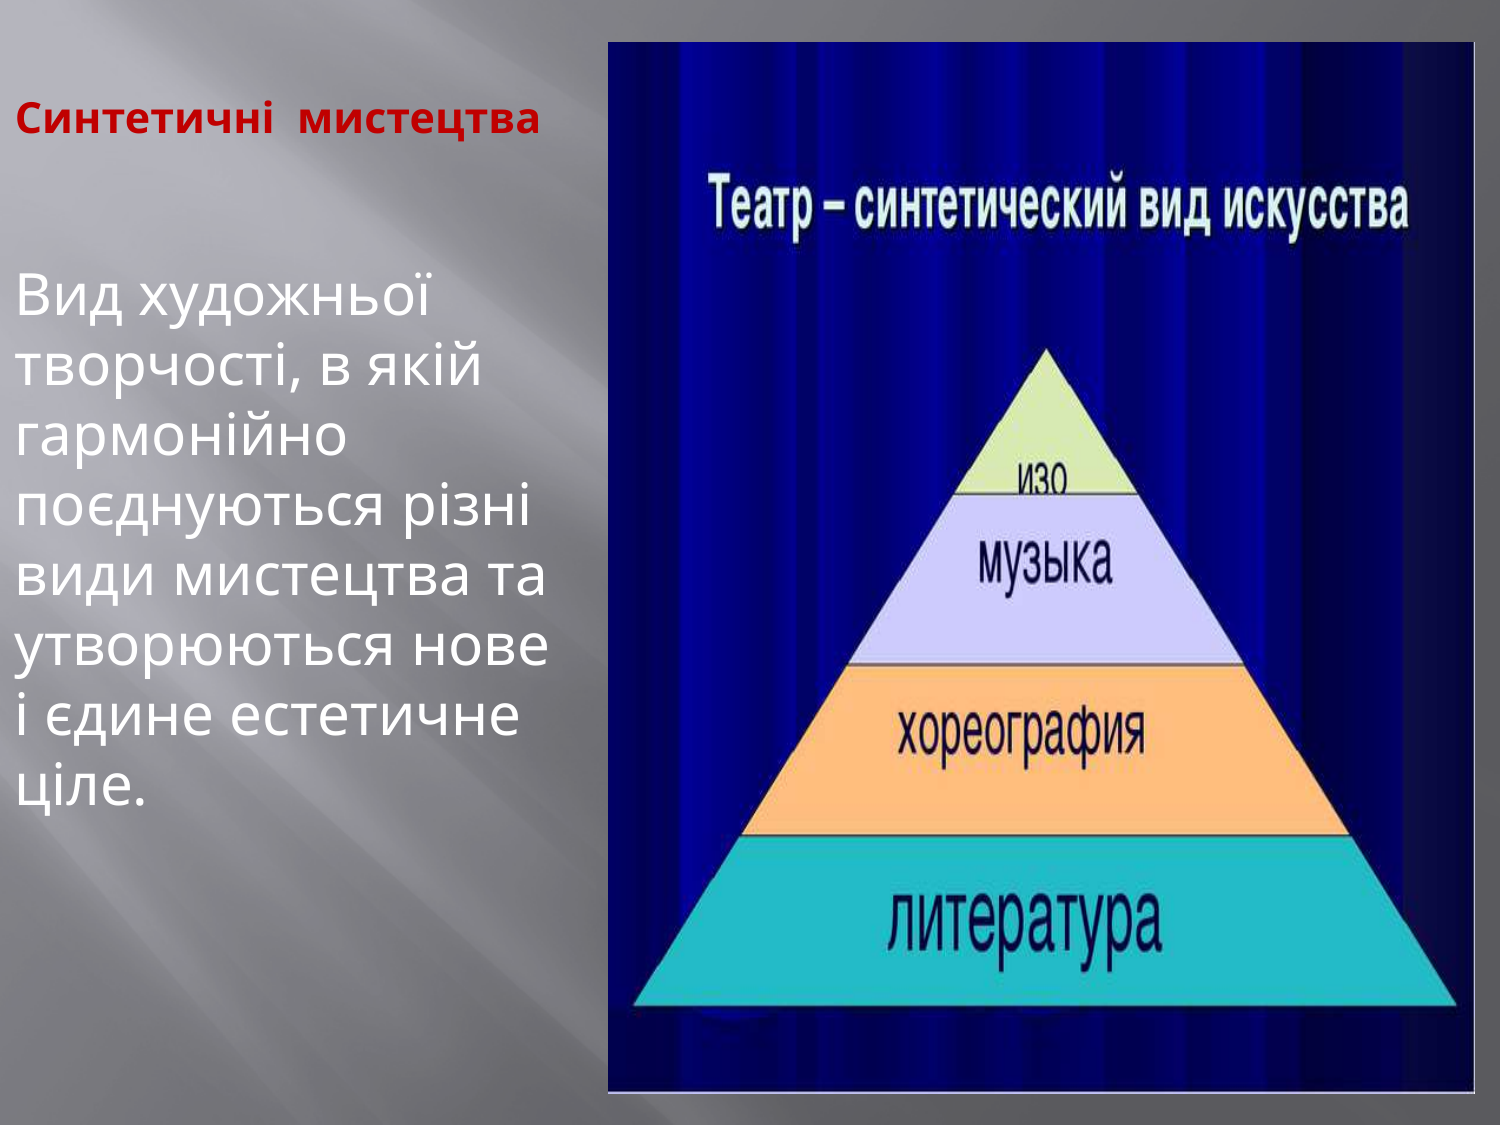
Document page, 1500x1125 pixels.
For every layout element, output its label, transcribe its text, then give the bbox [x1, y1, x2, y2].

title Синтетичні мистецтва [0, 44, 569, 149]
list Вид художньої творчості, в якій гармонійно поєднуються різні види мистецтва та утворюються нове і єдине естетичне ціле. [0, 249, 569, 1005]
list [607, 42, 1475, 1095]
